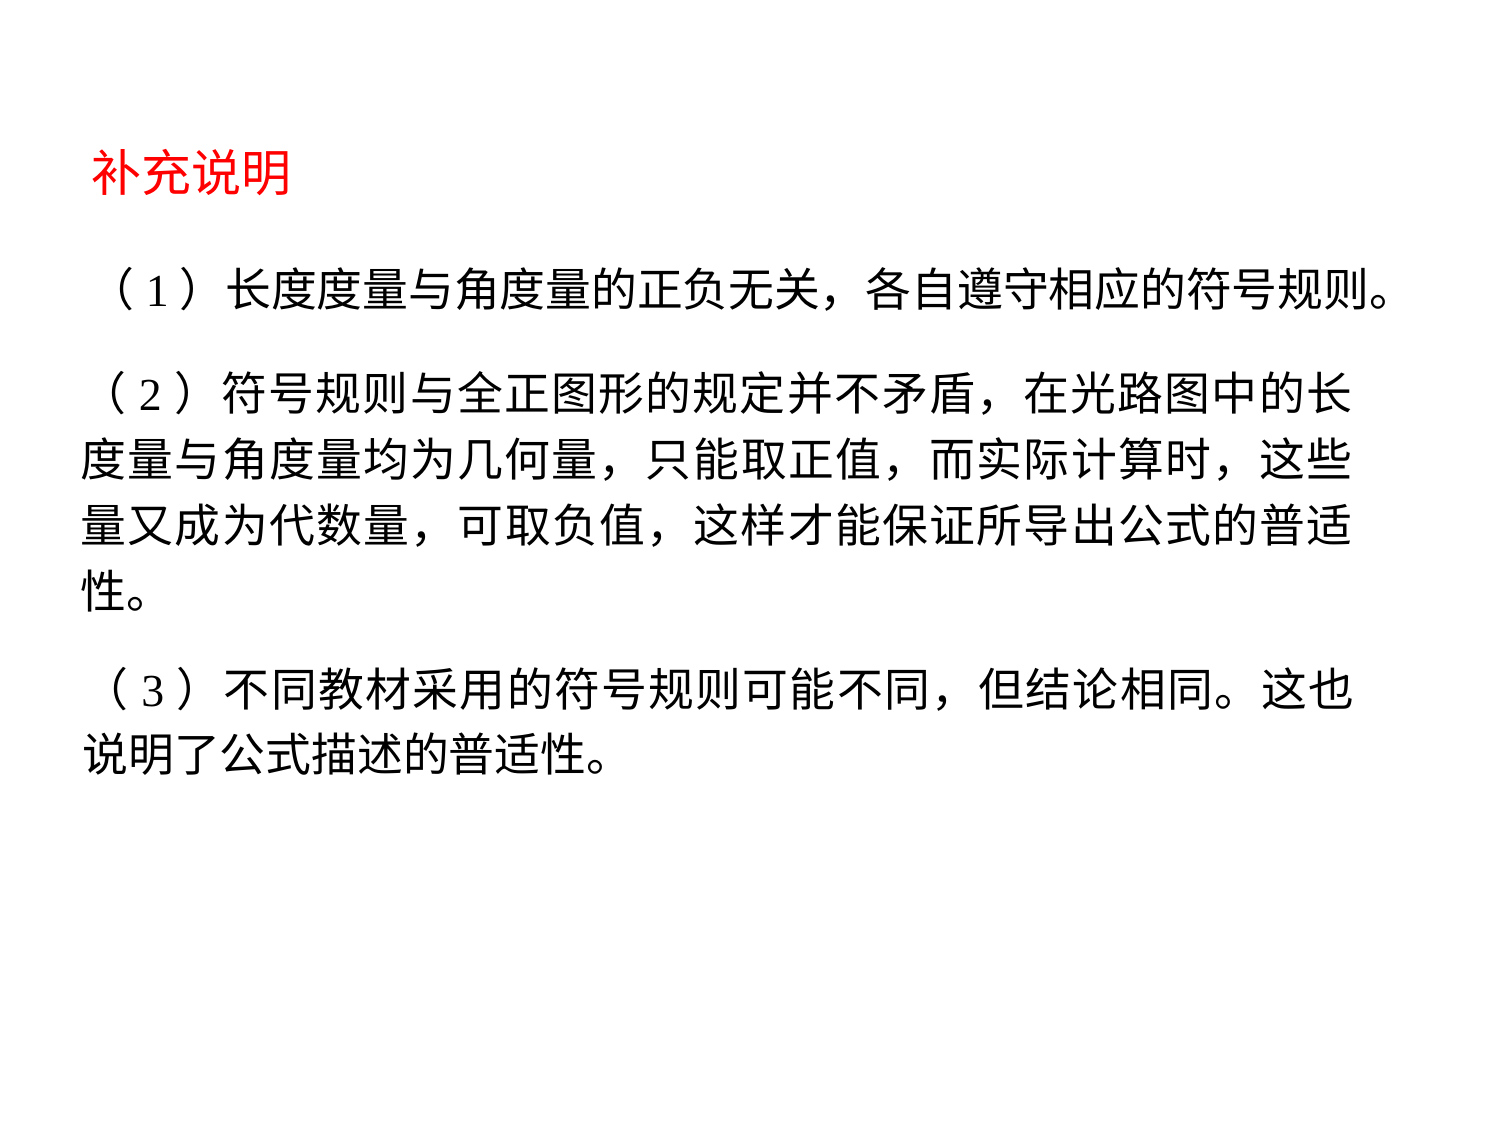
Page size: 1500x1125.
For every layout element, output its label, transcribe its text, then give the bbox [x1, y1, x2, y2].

text_box （1）长度度量与角度量的正负无关，各自遵守相应的符号规则。 [80, 211, 1424, 354]
text_box （2）符号规则与全正图形的规定并不矛盾，在光路图中的长度量与角度量均为几何量，只能取正值，而实际计算时，这些量又成为代数量，可取负值，这样才能保证所导出公式的普适性。 [80, 385, 1353, 587]
text_box 补充说明 [76, 133, 719, 209]
text_box （3）不同教材采用的符号规则可能不同，但结论相同。这也说明了公式描述的普适性。 [82, 614, 1355, 816]
